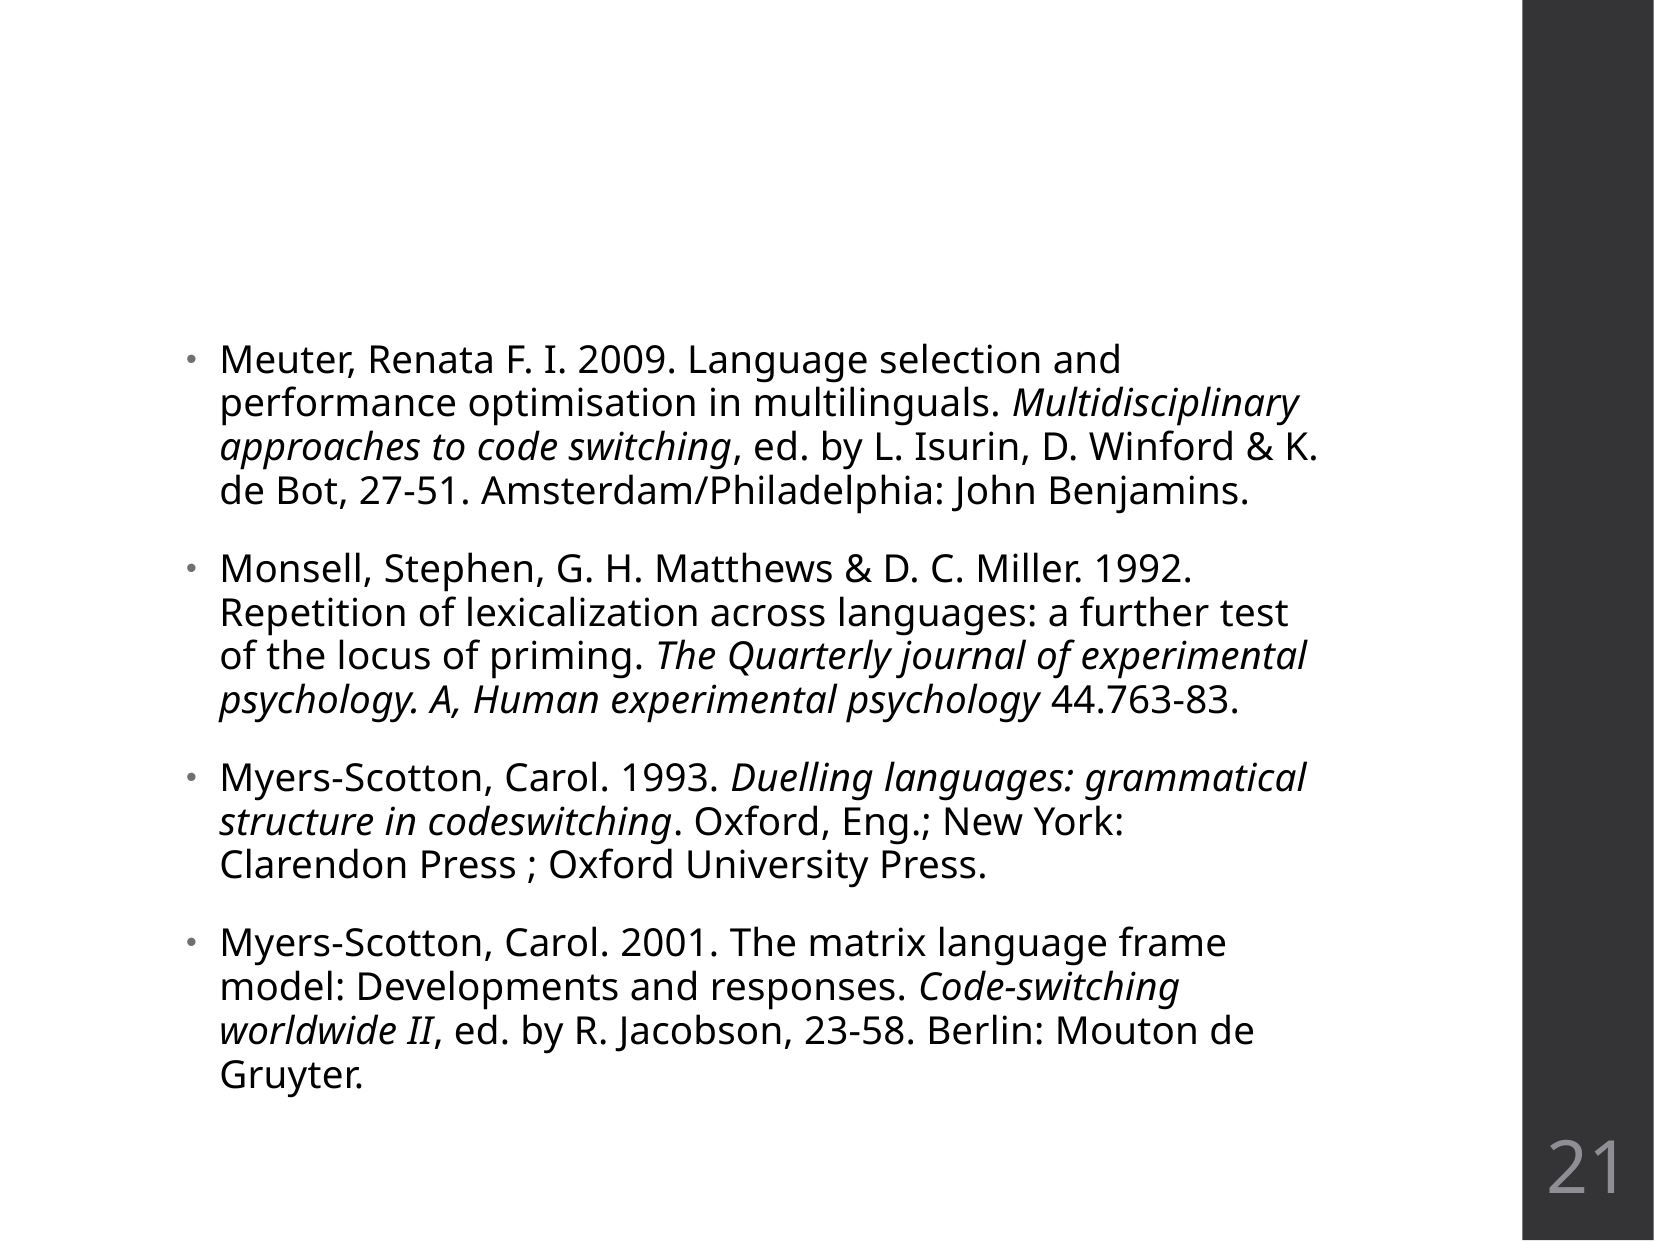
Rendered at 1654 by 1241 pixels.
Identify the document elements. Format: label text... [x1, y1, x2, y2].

slide_number 21 [1526, 1116, 1651, 1224]
list Meuter, Renata F. I. 2009. Language selection and performance optimisation in multilinguals. Multidisciplinary approaches to code switching, ed. by L. Isurin, D. Winford & K. de Bot, 27-51. Amsterdam/Philadelphia: John Benjamins. Monsell, Stephen, G. H. Matthews & D. C. Miller. 1992. Repetition of lexicalization across languages: a further test of the locus of priming. The Quarterly journal of experimental psychology. A, Human experimental psychology 44.763-83. Myers-Scotton, Carol. 1993. Duelling languages: grammatical structure in codeswitching. Oxford, Eng.; New York: Clarendon Press ; Oxford University Press. Myers-Scotton, Carol. 2001. The matrix language frame model: Developments and responses. Code-switching worldwide II, ed. by R. Jacobson, 23-58. Berlin: Mouton de Gruyter. [171, 330, 1337, 1118]
